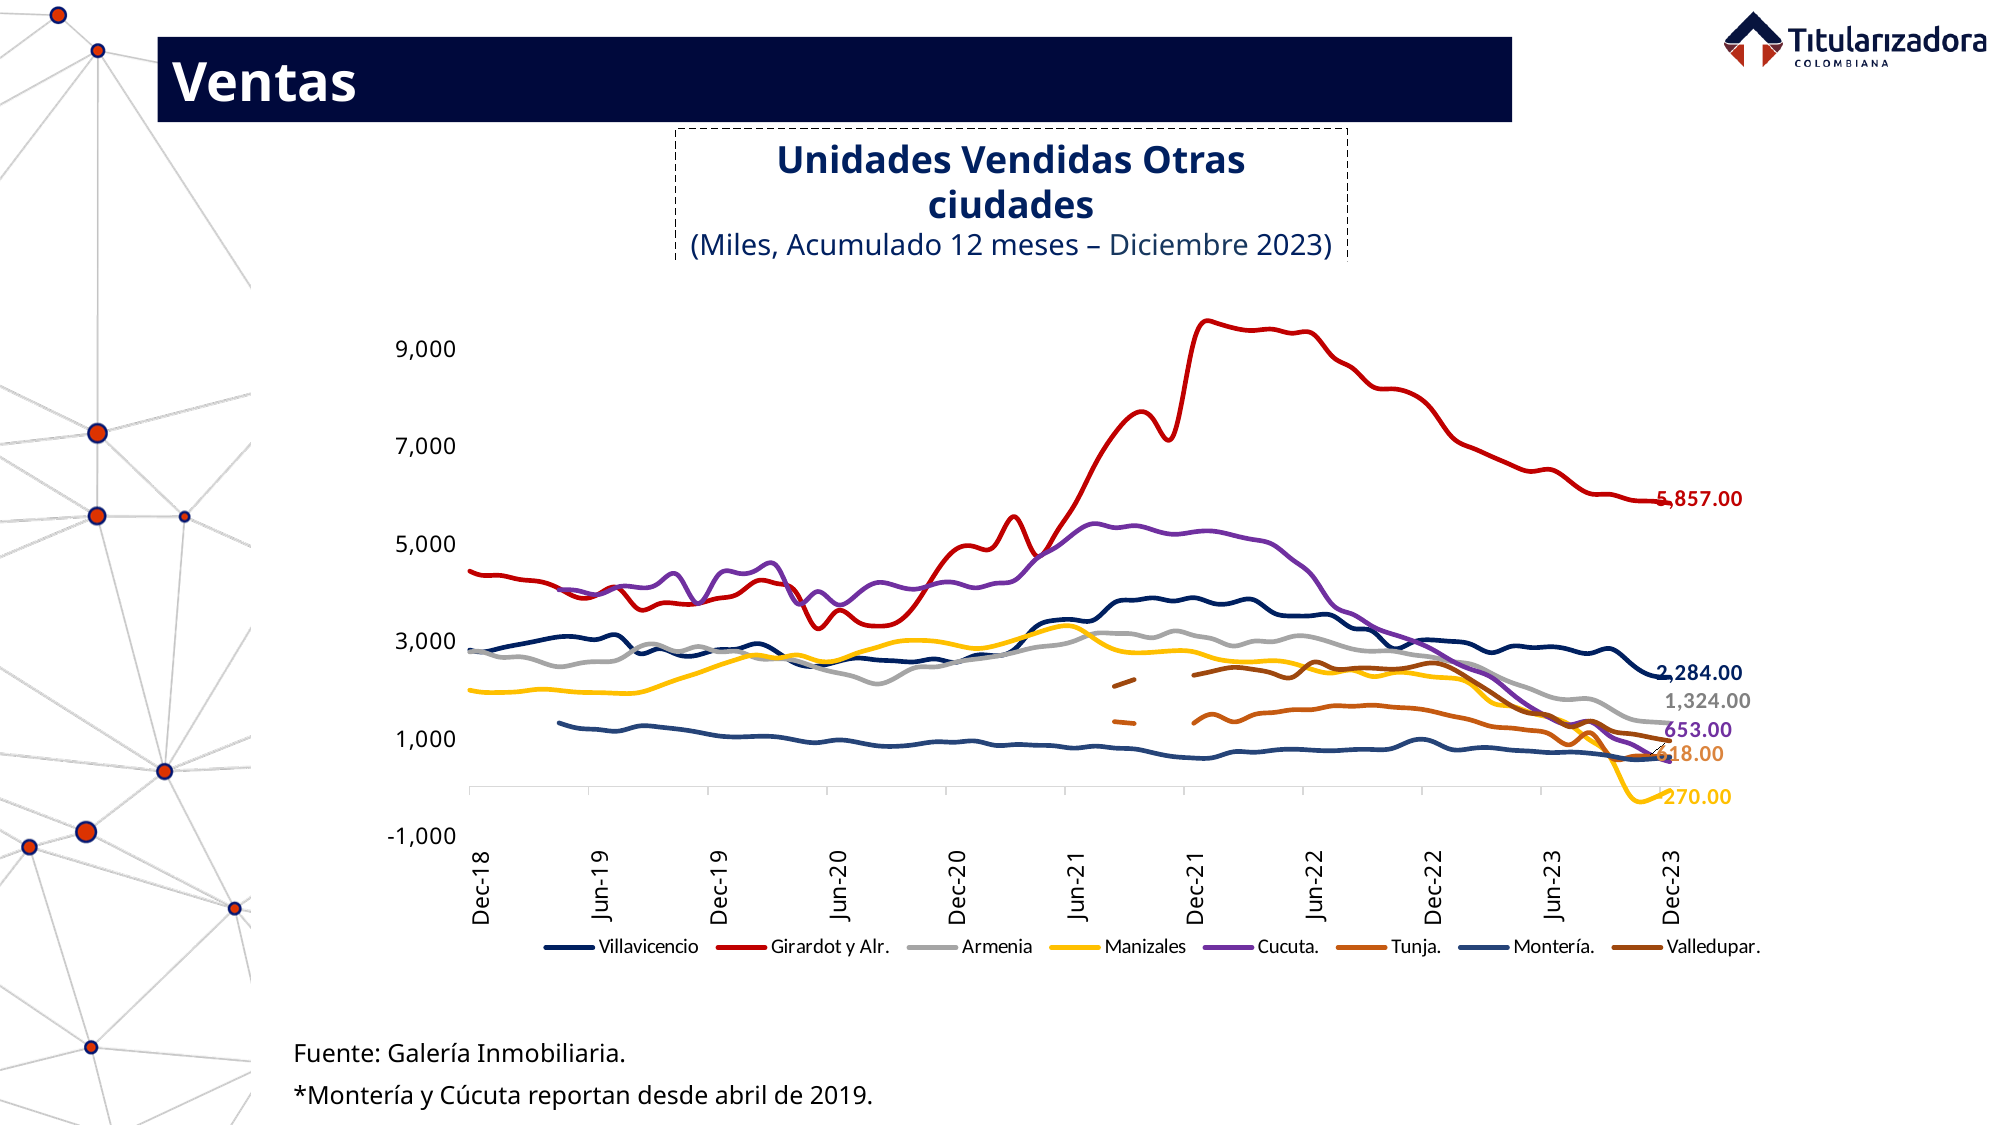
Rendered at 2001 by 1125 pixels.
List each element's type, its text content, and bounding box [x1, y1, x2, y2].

chart [309, 261, 1774, 1008]
text_box Unidades Vendidas Otras ciudades (Miles, Acumulado 12 meses – Diciembre 2023) [675, 128, 1348, 261]
picture [0, 0, 251, 1125]
text_box Ventas [157, 36, 1513, 123]
picture [1724, 11, 1987, 67]
text_box Fuente: Galería Inmobiliaria. *Montería y Cúcuta reportan desde abril de 2019. [278, 1029, 1714, 1117]
